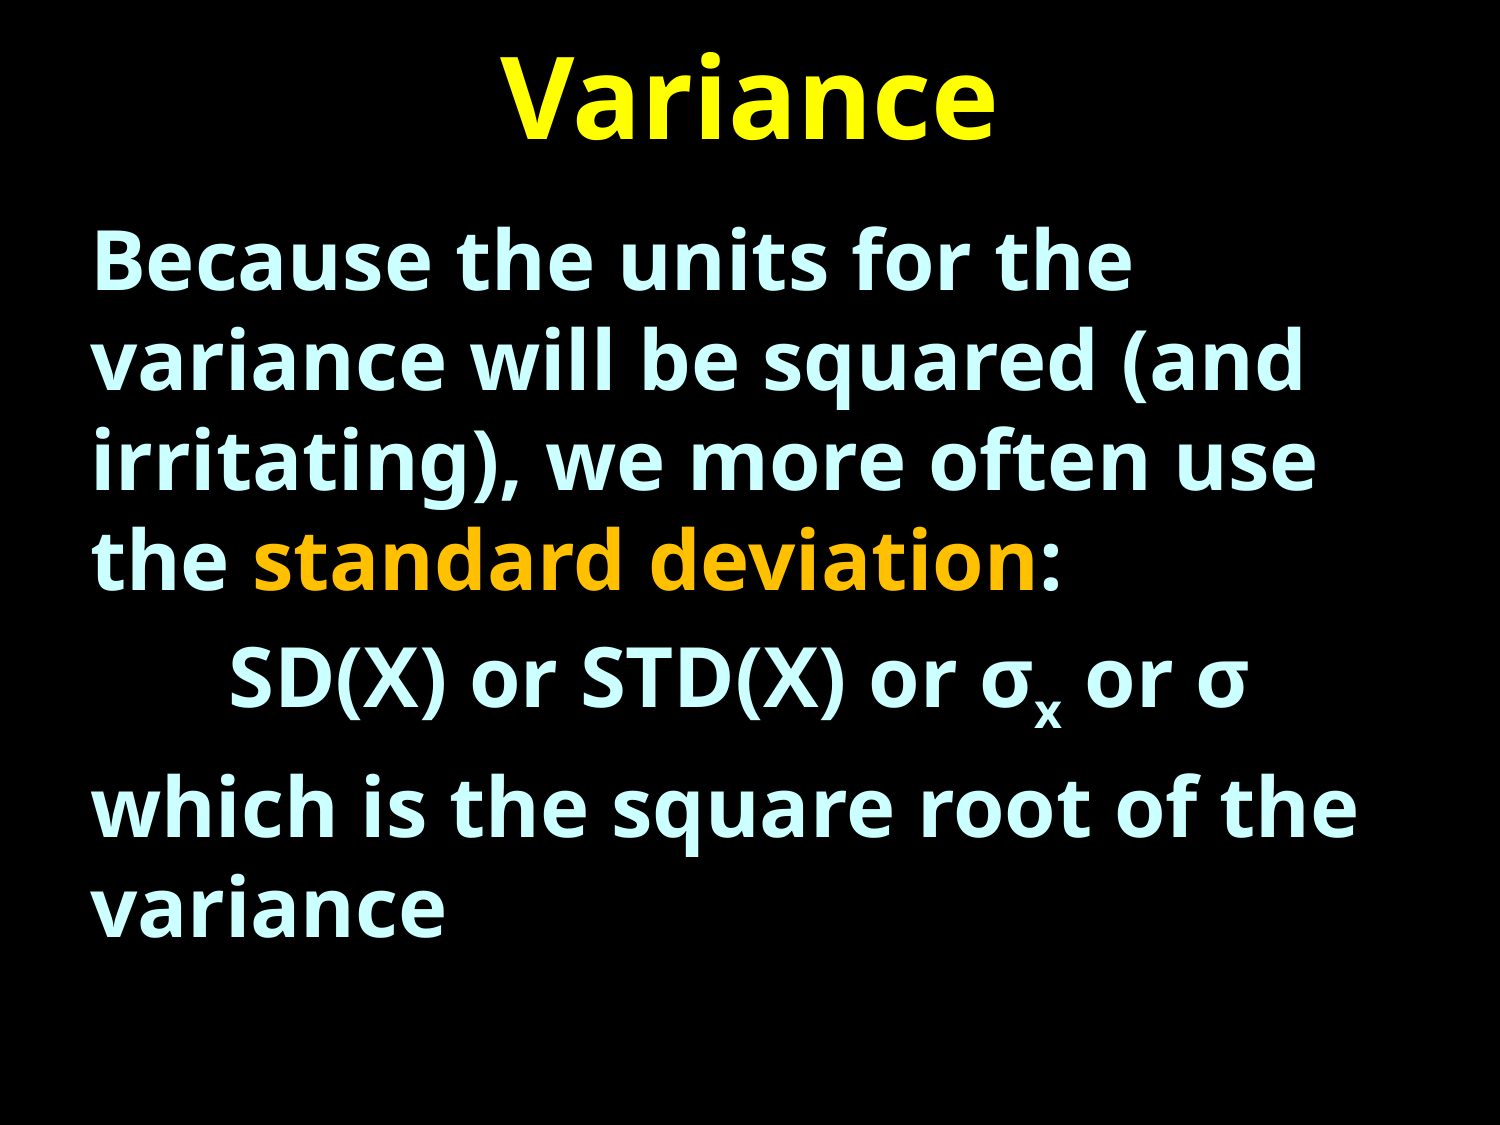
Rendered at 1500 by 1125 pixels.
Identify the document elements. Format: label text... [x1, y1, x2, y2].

list Because the units for the variance will be squared (and irritating), we more often use the standard deviation: SD(X) or STD(X) or σx or σ which is the square root of the variance [75, 200, 1425, 1125]
title Variance [0, 0, 1500, 188]
